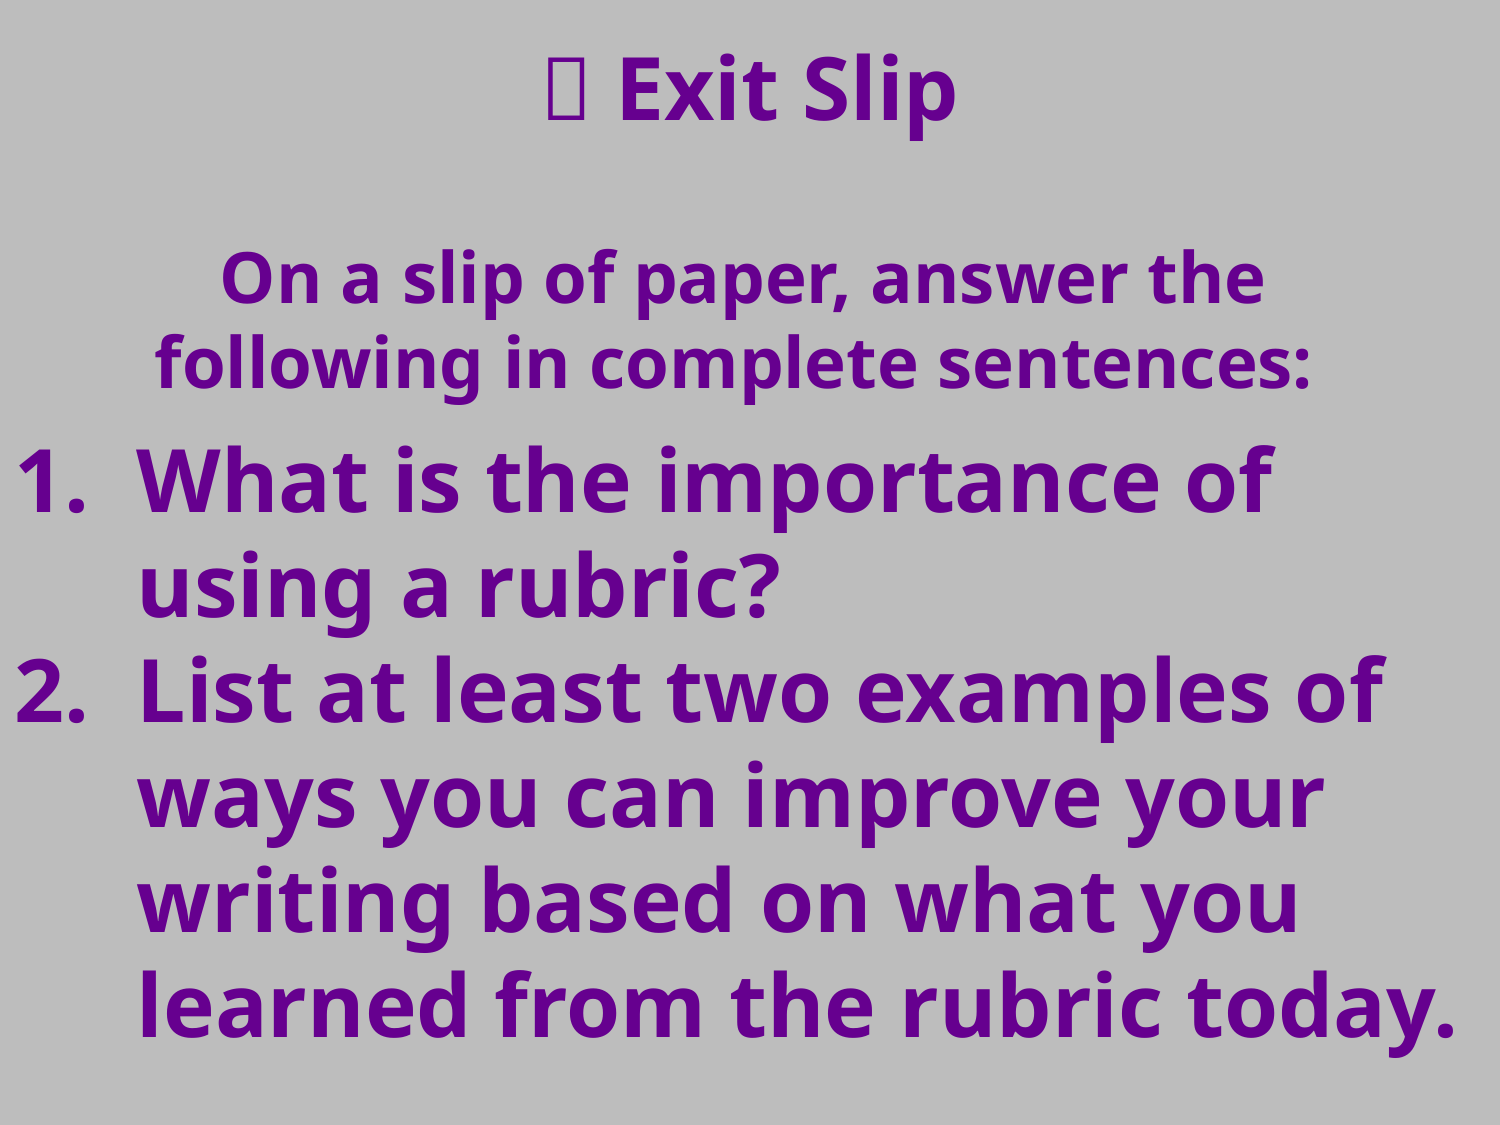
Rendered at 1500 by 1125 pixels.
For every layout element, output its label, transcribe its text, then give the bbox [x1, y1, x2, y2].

text_box What is the importance of using a rubric? List at least two examples of ways you can improve your writing based on what you learned from the rubric today. [0, 312, 1500, 1063]
text_box  Exit Slip [0, 24, 1500, 145]
text_box On a slip of paper, answer the following in complete sentences: [74, 224, 1413, 410]
